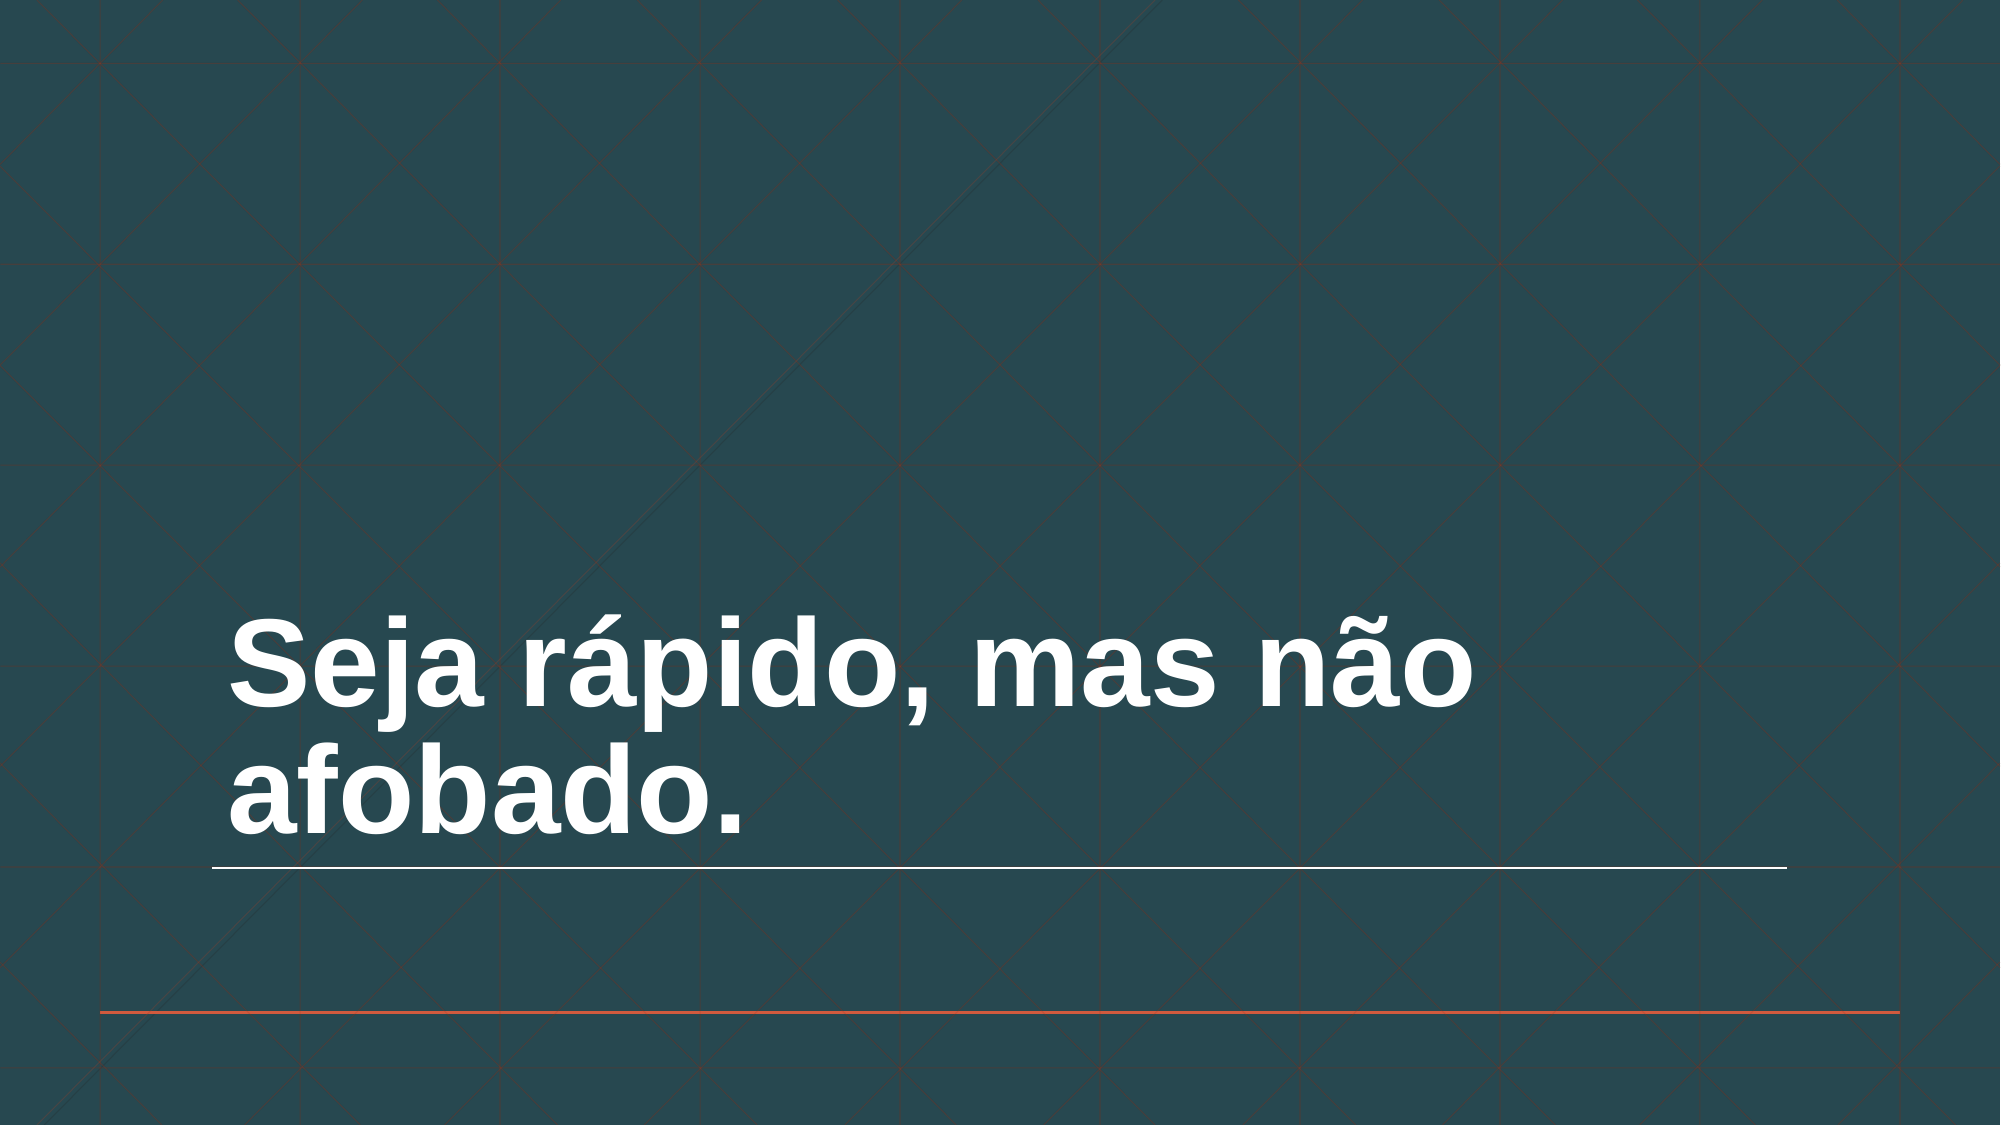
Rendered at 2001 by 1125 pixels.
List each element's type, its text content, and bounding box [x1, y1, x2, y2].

title Seja rápido, mas não afobado. [212, 416, 1788, 867]
